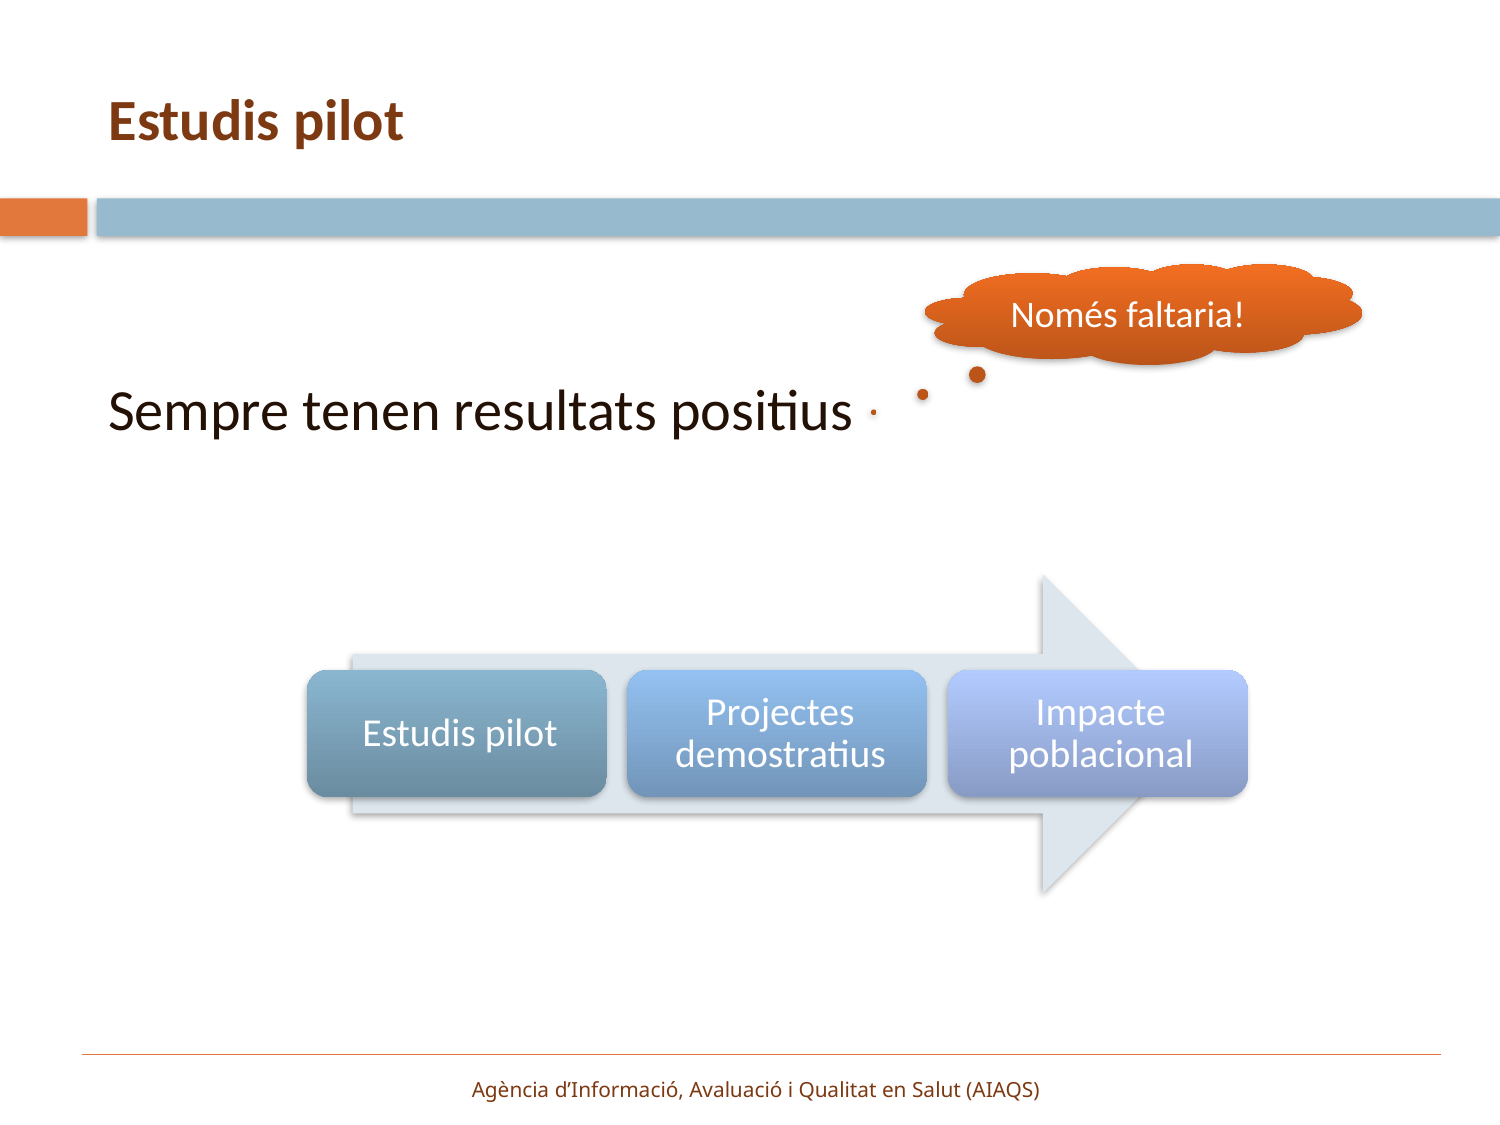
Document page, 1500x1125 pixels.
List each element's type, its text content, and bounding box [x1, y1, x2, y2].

footer Agència d’Informació, Avaluació i Qualitat en Salut (AIAQS) [82, 1054, 1430, 1109]
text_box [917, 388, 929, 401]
text_box Només faltaria! [924, 264, 1363, 366]
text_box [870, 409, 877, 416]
title Estudis pilot [93, 46, 1426, 188]
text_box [277, 574, 1278, 894]
text_box Sempre tenen resultats positius [93, 364, 869, 450]
text_box Només faltaria! [968, 366, 986, 384]
